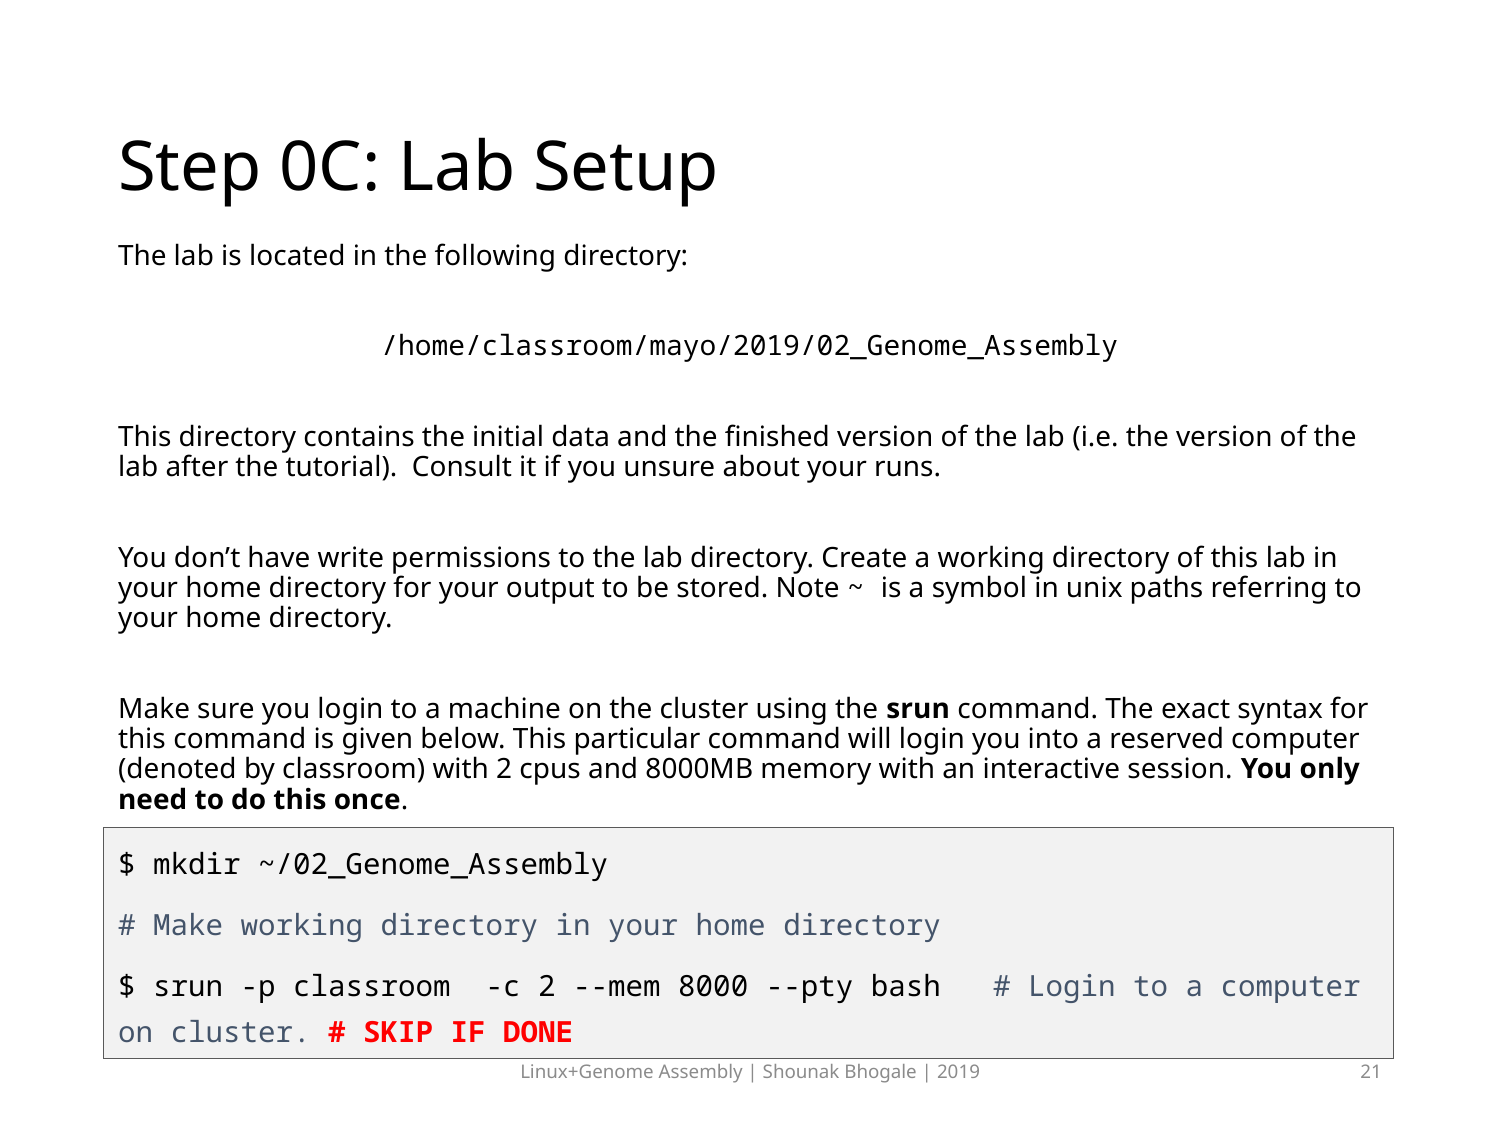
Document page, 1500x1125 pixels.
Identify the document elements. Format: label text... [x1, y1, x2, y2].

slide_number 21 [1059, 1042, 1397, 1103]
list The lab is located in the following directory: /home/classroom/mayo/2019/02_Genome_Assembly This directory contains the initial data and the finished version of the lab (i.e. the version of the lab after the tutorial). Consult it if you unsure about your runs. You don’t have write permissions to the lab directory. Create a working directory of this lab in your home directory for your output to be stored. Note ~ is a symbol in unix paths referring to your home directory. Make sure you login to a machine on the cluster using the srun command. The exact syntax for this command is given below. This particular command will login you into a reserved computer (denoted by classroom) with 2 cpus and 8000MB memory with an interactive session. You only need to do this once. [103, 233, 1397, 828]
text_box $ mkdir ~/02_Genome_Assembly # Make working directory in your home directory $ srun -p classroom -c 2 --mem 8000 --pty bash # Login to a computer on cluster. # SKIP IF DONE [103, 827, 1394, 1059]
footer Linux+Genome Assembly | Shounak Bhogale | 2019 [496, 1059, 1004, 1103]
title Step 0C: Lab Setup [103, 59, 1397, 233]
